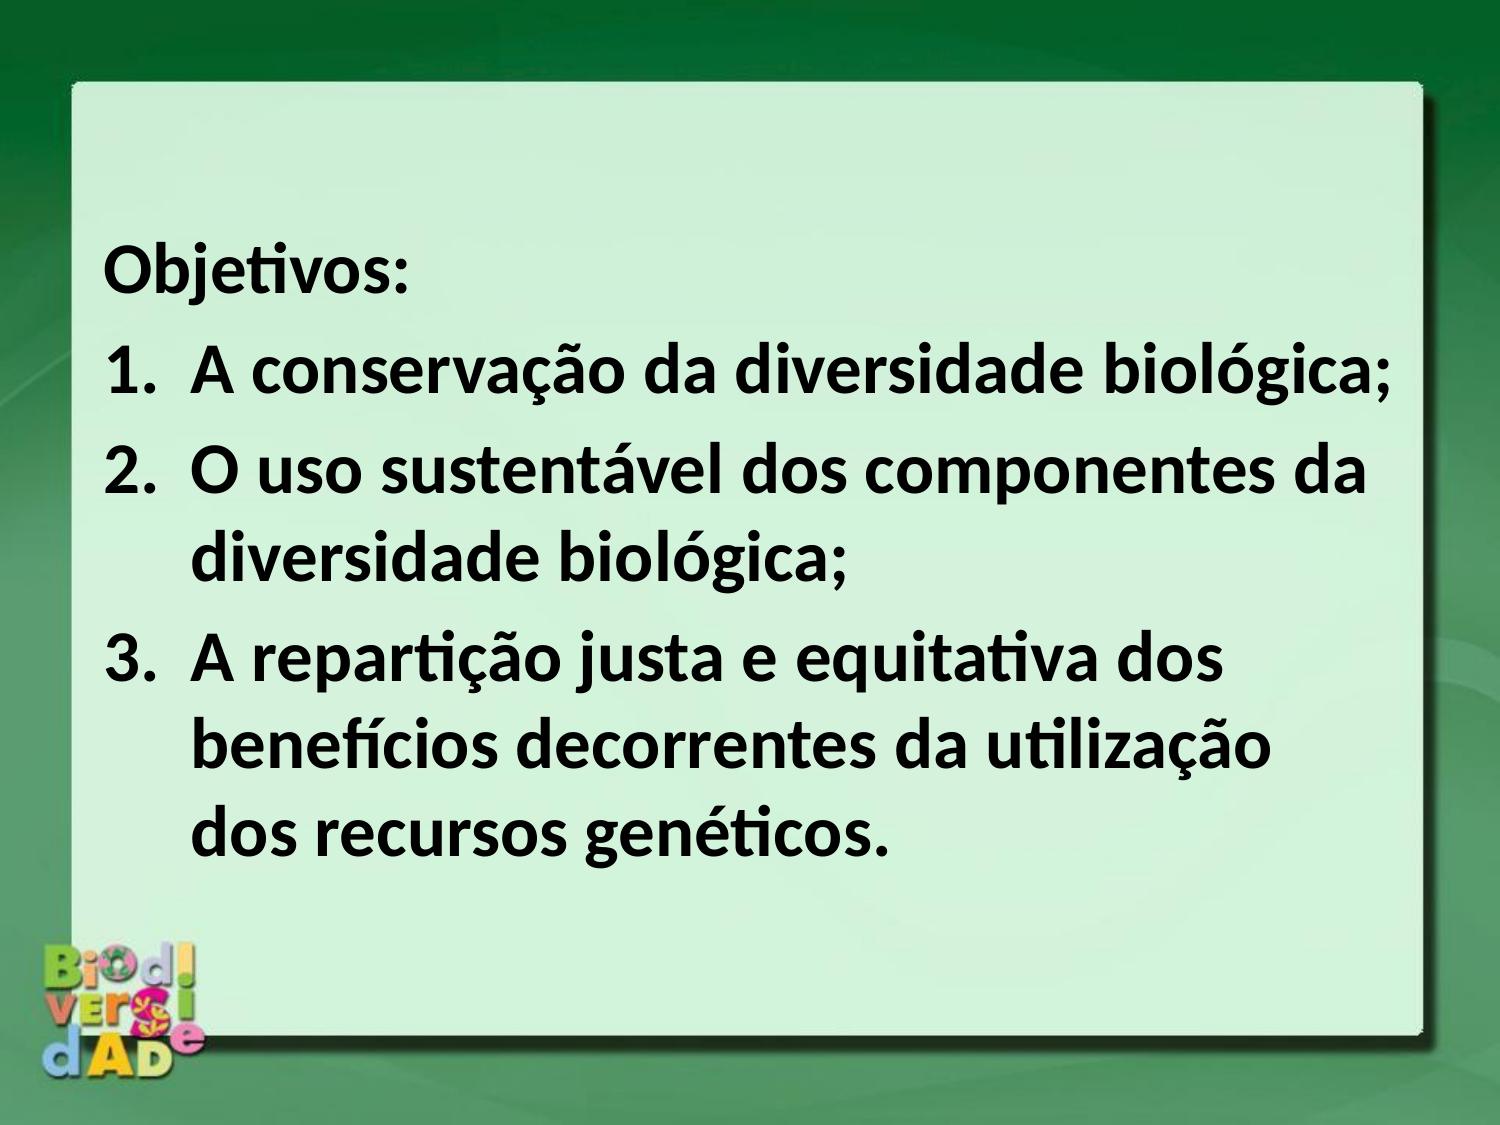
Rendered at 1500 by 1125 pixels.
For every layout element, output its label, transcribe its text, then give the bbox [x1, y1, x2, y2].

picture [0, 0, 1500, 1125]
text_box Objetivos: A conservação da diversidade biológica; O uso sustentável dos componentes da diversidade biológica; A repartição justa e equitativa dos benefícios decorrentes da utilização dos recursos genéticos. [88, 213, 1449, 879]
